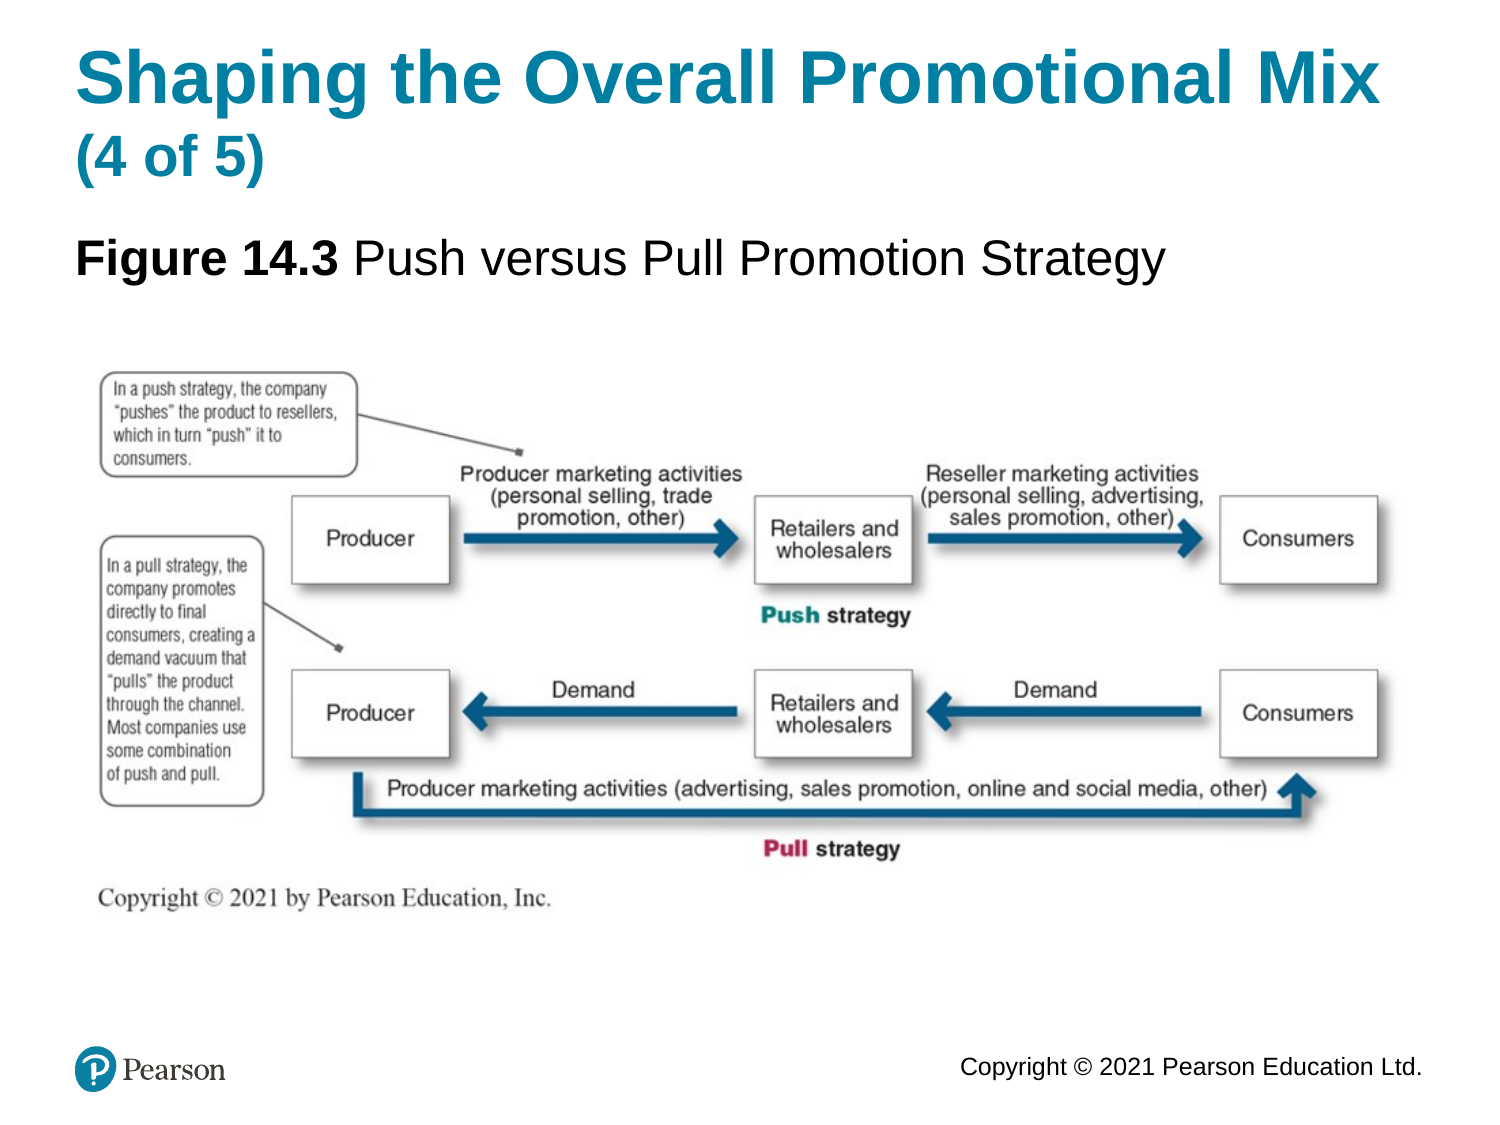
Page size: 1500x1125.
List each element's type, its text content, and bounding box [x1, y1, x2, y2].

list Figure 14.3 Push versus Pull Promotion Strategy [75, 224, 1425, 294]
title Shaping the Overall Promotional Mix (4 of 5) [75, 24, 1425, 189]
picture [97, 369, 1403, 913]
